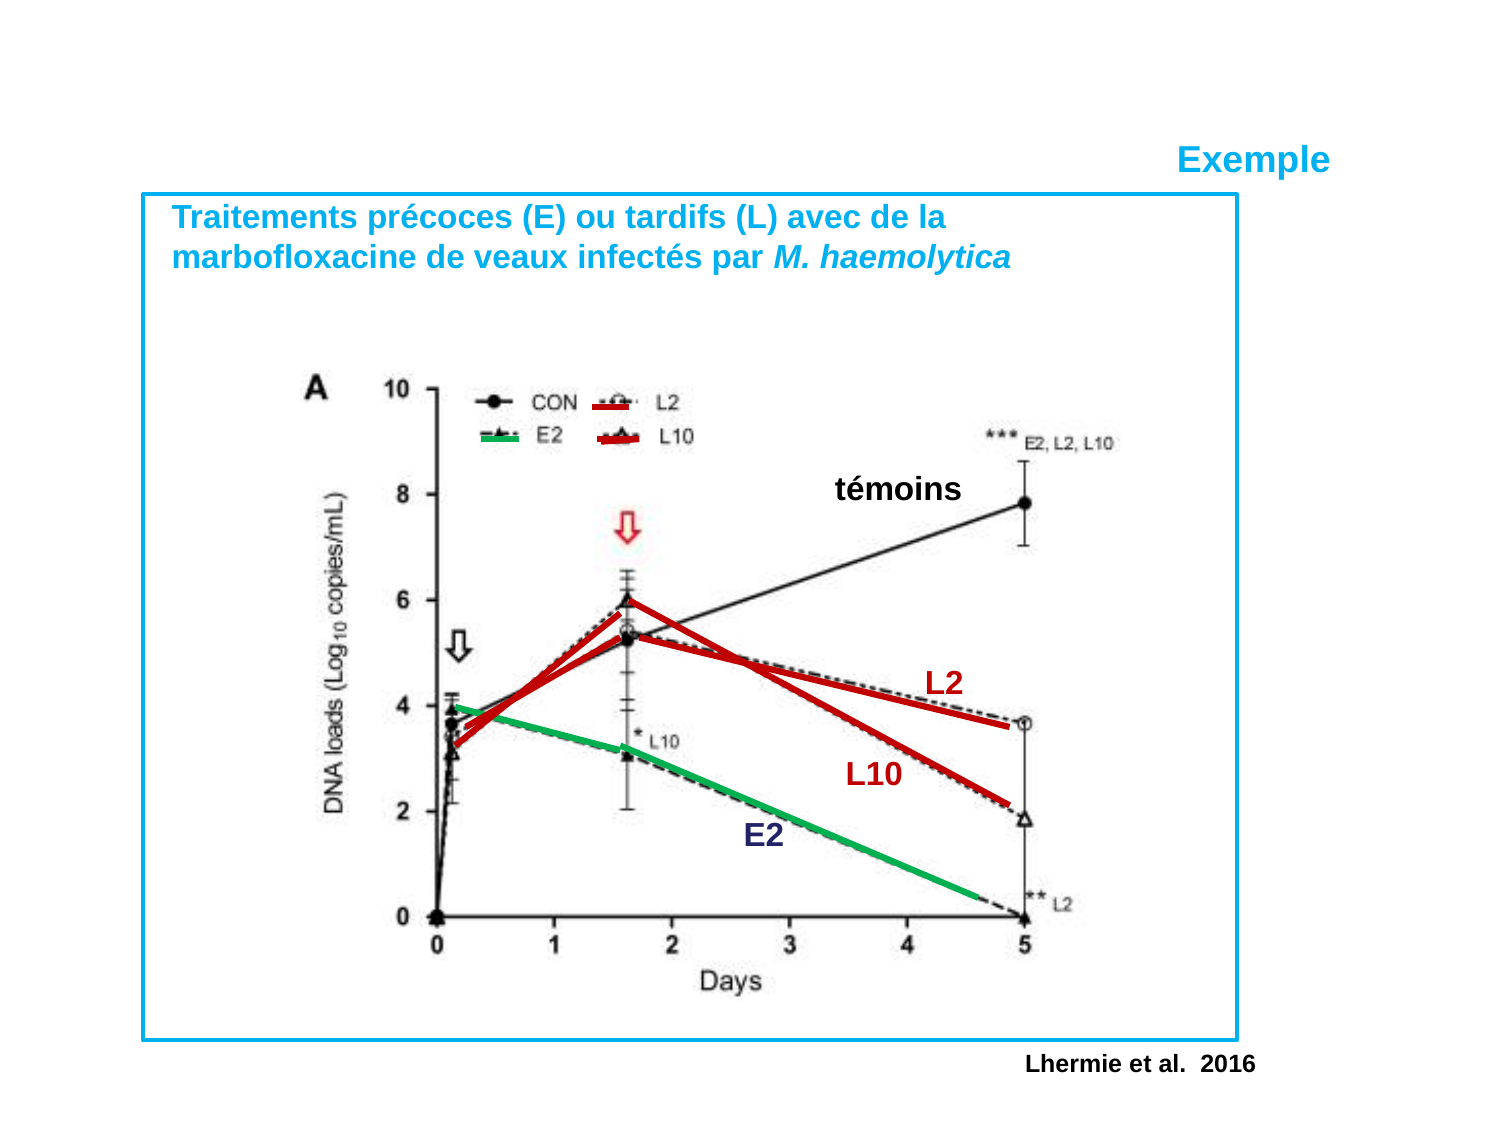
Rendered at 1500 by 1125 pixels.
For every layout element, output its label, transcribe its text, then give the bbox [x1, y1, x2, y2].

text_box Exemple [1162, 127, 1346, 188]
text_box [454, 406, 1010, 898]
text_box Lhermie et al. 2016 [1010, 1040, 1272, 1086]
text_box Traitements précoces (E) ou tardifs (L) avec de la marbofloxacine de veaux infectés par M. haemolytica [156, 188, 1162, 283]
text_box [142, 194, 1237, 1041]
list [299, 370, 1137, 1001]
